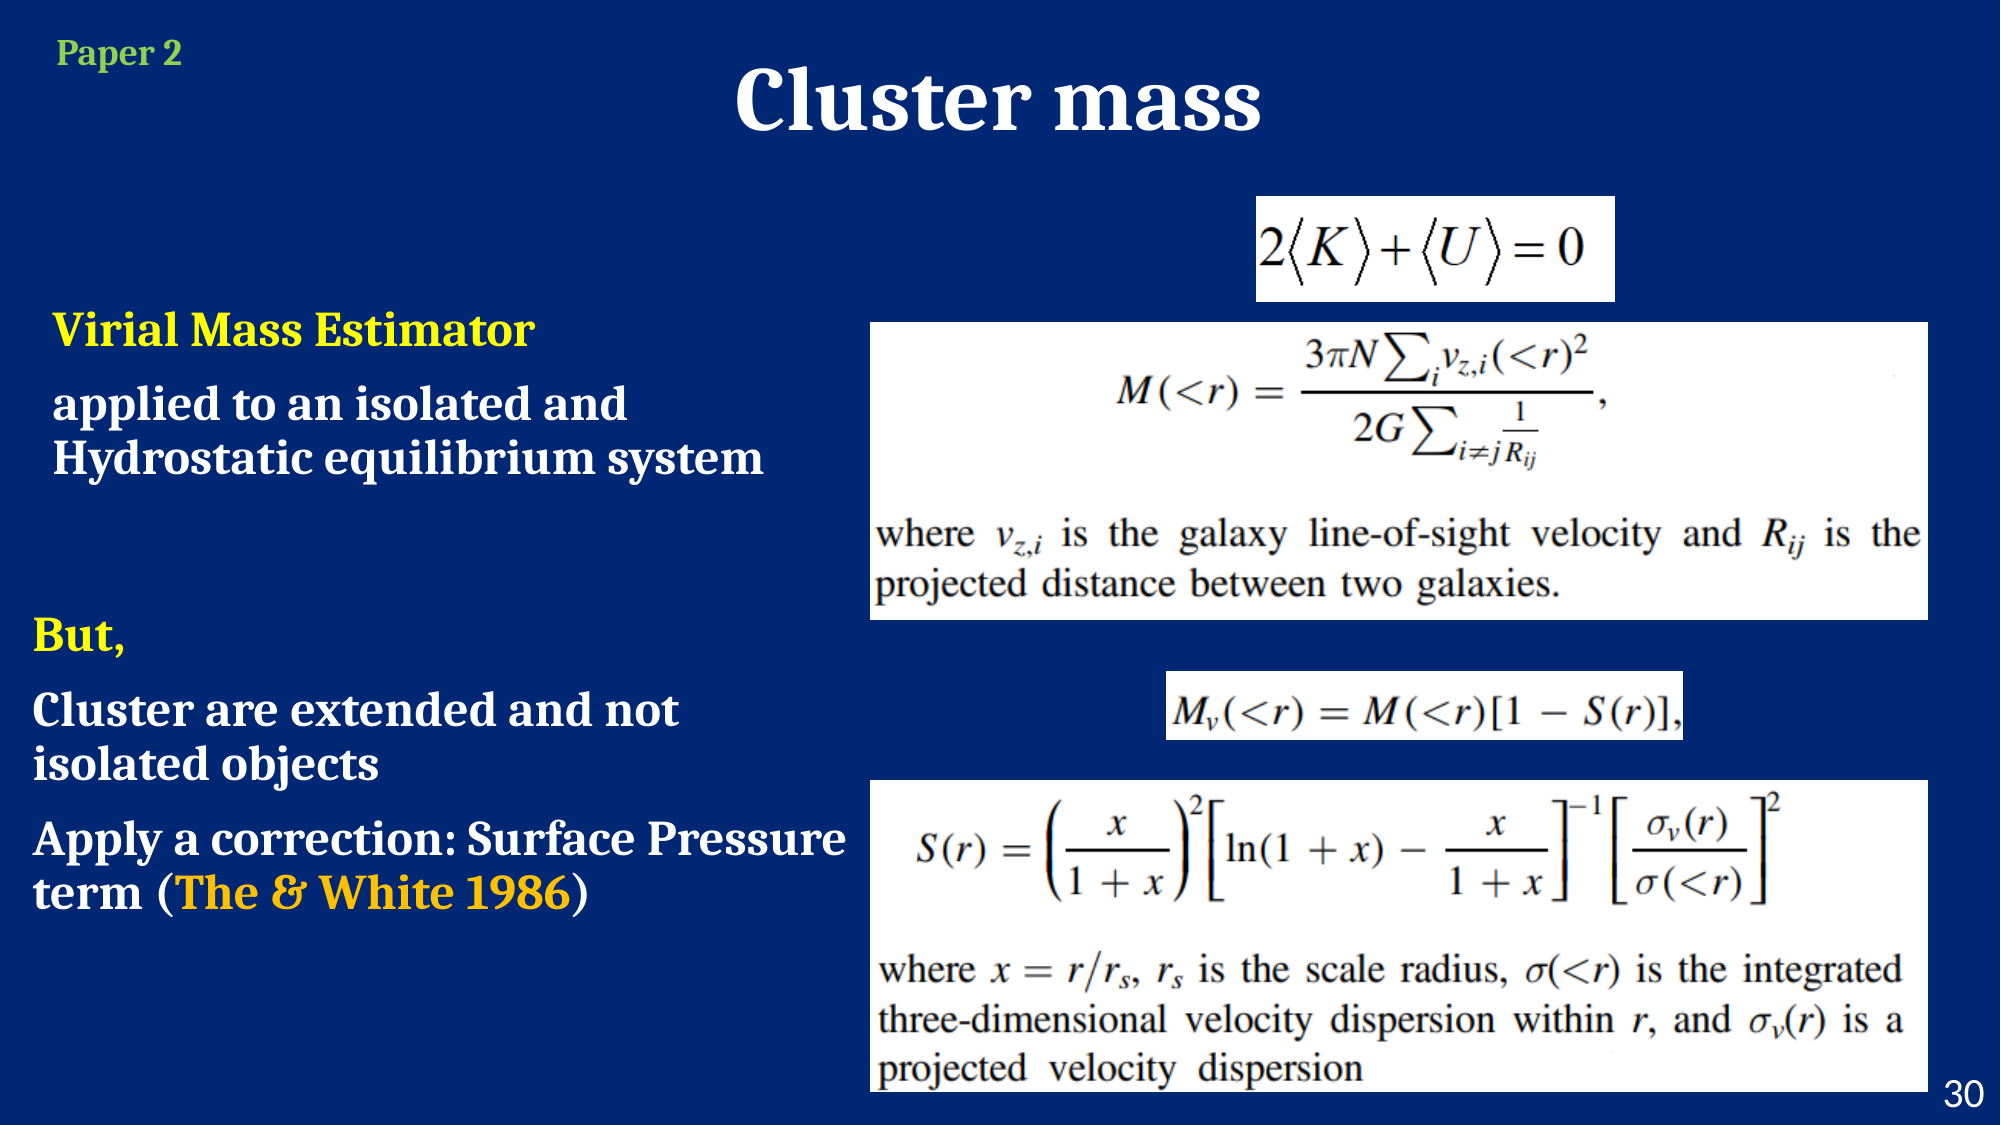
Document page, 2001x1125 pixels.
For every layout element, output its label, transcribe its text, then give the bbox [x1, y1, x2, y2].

picture [869, 780, 1928, 1092]
title Cluster mass [353, 6, 1647, 197]
picture [1256, 196, 1615, 302]
slide_number 30 [1550, 1061, 2000, 1121]
text_box Paper 2 [41, 20, 206, 81]
picture [869, 322, 1928, 620]
text_box But, Cluster are extended and not isolated objects Apply a correction: Surface Pressure term (The & White 1986) [17, 709, 870, 1003]
list Virial Mass Estimator applied to an isolated and Hydrostatic equilibrium system [37, 196, 789, 494]
text_box [17, 578, 922, 709]
picture [1166, 671, 1683, 740]
